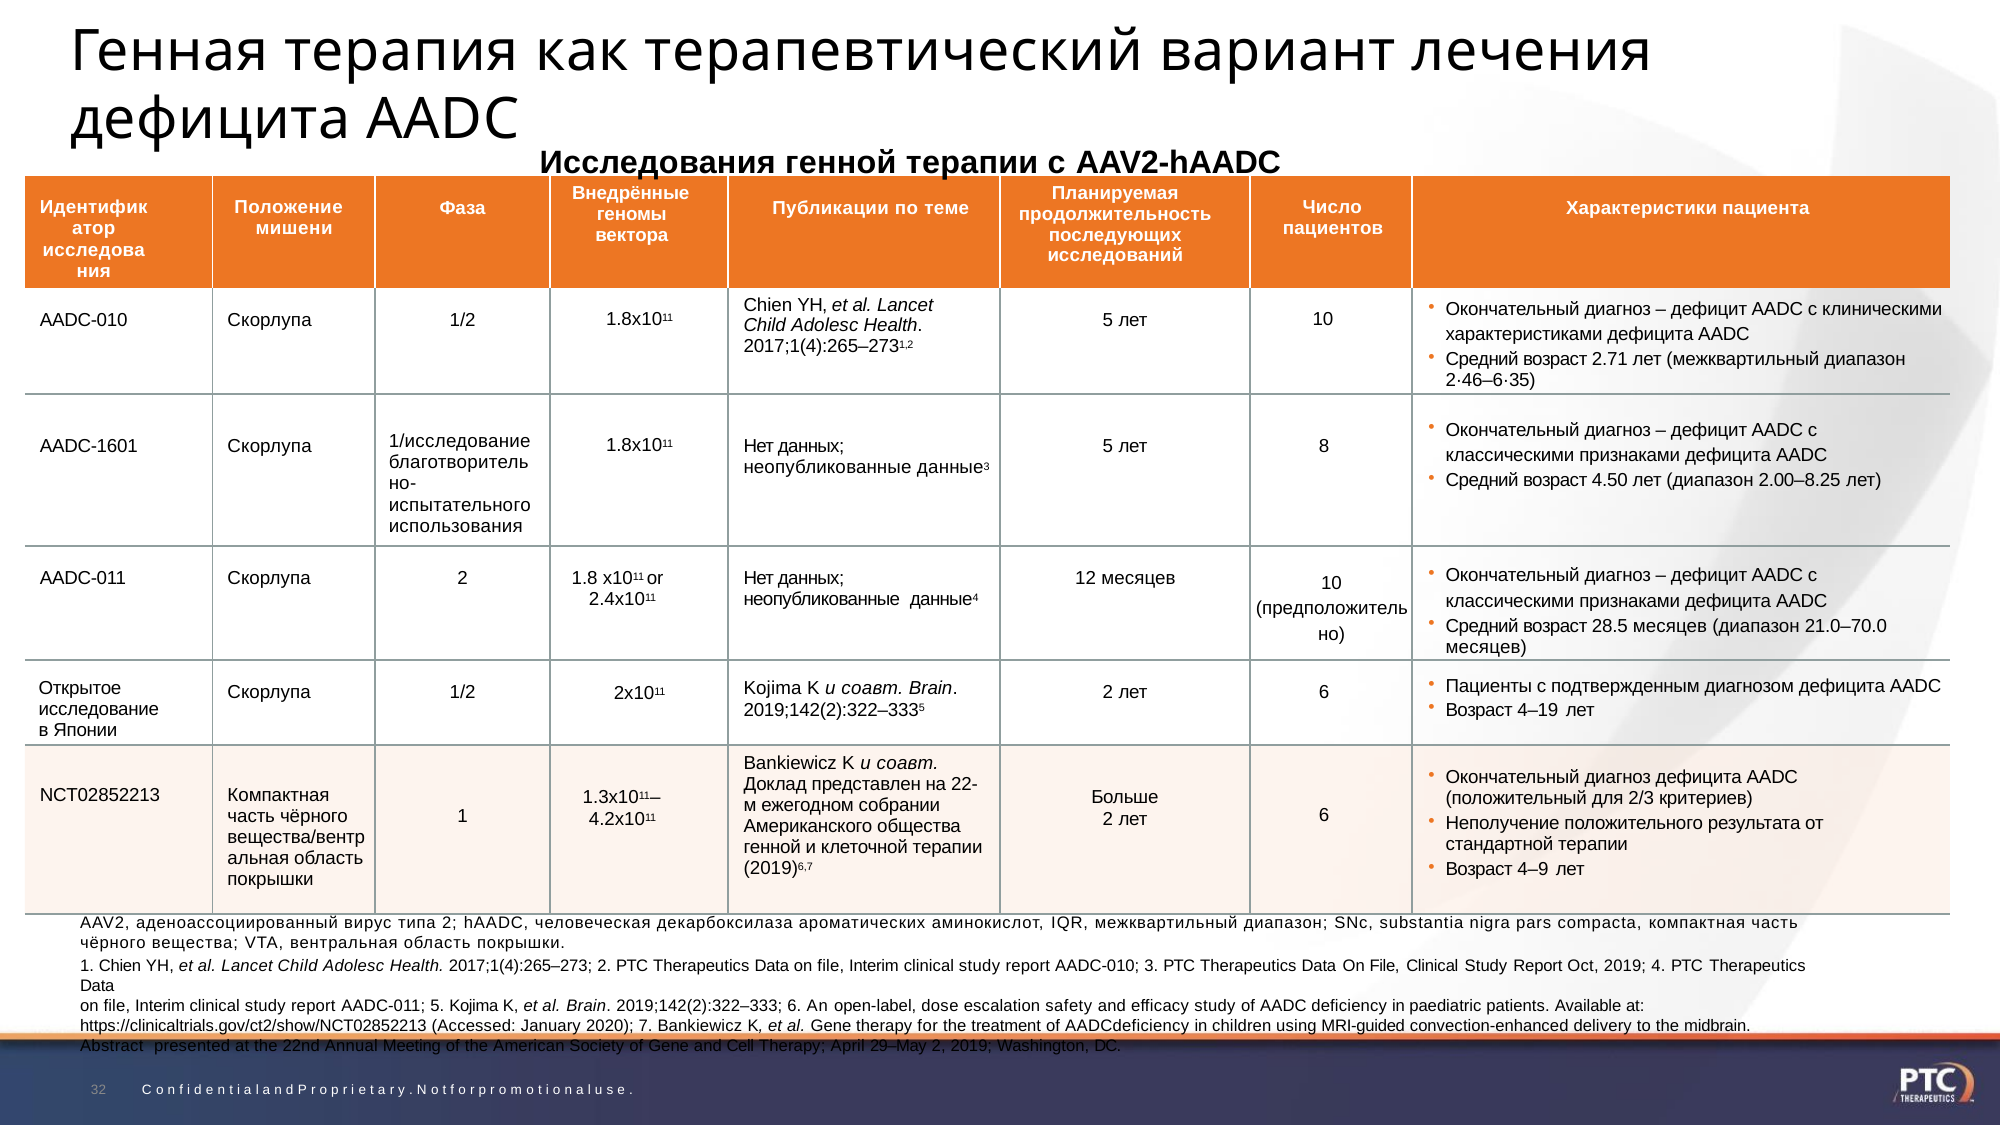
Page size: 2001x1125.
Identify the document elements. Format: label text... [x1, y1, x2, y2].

table_cell 5 лет [1001, 288, 1249, 393]
table_cell Chien YH, et al. Lancet Child Adolesc Health. 2017;1(4):265–2731,2 [729, 288, 999, 393]
table_header Характеристики пациента [1413, 176, 1950, 288]
table_header Планируемая продолжительность последующих исследований [1001, 181, 1249, 288]
table_header Положение мишени [213, 176, 374, 288]
table_cell 1/исследование благотворительно-испытательного использования [376, 395, 549, 545]
table_cell 10 (предположительно) [1251, 547, 1411, 659]
table_cell 1.8x1011 [551, 288, 727, 393]
table_cell 1.8x1011 [551, 395, 727, 545]
table_cell Открытое исследование в Японии [25, 661, 212, 744]
text_box AAV2, аденоассоциированный вирус типа 2; hAADC, человеческая декарбоксилаза ароматических аминокислот, IQR, межквартильный диапазон; SNc, substantia nigra pars compacta, компактная часть чёрного вещества; VTA, вентральная область покрышки. 1. Chien YH, et al. Lancet Child Adolesc Health. 2017;1(4):265–273; 2. PTC Therapeutics Data on file, Interim clinical study report AADC-010; 3. PTC Therapeutics Data On File, Clinical Study Report Oct, 2019; 4. PTC Therapeutics Data on file, Interim clinical study report AADC-011; 5. Kojima K, et al. Brain. 2019;142(2):322–333; 6. An open-label, dose escalation safety and efficacy study of AADC deficiency in paediatric patients. Available at: https://clinicaltrials.gov/ct2/show/NCT02852213 (Accessed: January 2020); 7. Bankiewicz K, et al. Gene therapy for the treatment of AADCdeficiency in children using MRI-guided convection-enhanced delivery to the midbrain. Abstract presented at the 22nd Annual Meeting of the American Society of Gene and Cell Therapy; April 29–May 2, 2019; Washington, DC. [77, 909, 1818, 1056]
table_cell Компактная часть чёрного вещества/вентральная область покрышки [213, 746, 374, 909]
table_cell 12 месяцев [1001, 547, 1249, 659]
table_cell Нет данных; неопубликованные данные3 [729, 395, 999, 545]
table_cell Окончательный диагноз – дефицит AADC с клиническими характеристиками дефицита AADC Средний возраст 2.71 лет (межквартильный диапазон 2·46–6·35) [1413, 288, 1950, 393]
table_cell Скорлупа [213, 288, 374, 393]
table_cell 1/2 [376, 661, 549, 744]
table_cell Нет данных; неопубликованные данные4 [729, 547, 999, 659]
title Генная терапия как терапевтический вариант лечения дефицита AADC [68, 10, 1812, 176]
table_cell NCT02852213 [25, 746, 212, 913]
text_box Исследования генной терапии с AAV2-hAADC [537, 139, 1325, 181]
table_cell 6 [1251, 746, 1411, 909]
table_cell 2 лет [1001, 661, 1249, 744]
table_cell Окончательный диагноз дефицита AADC (положительный для 2/3 критериев) Неполучение положительного результата от стандартной терапии Возраст 4–9 лет [1413, 746, 1950, 913]
table_cell Bankiewicz K и соавт. Доклад представлен на 22-м ежегодном собрании Американского общества генной и клеточной терапии (2019)6,7 [729, 746, 999, 909]
table_cell Скорлупа [213, 547, 374, 659]
table_cell Окончательный диагноз – дефицит AADC с классическими признаками дефицита AADC Средний возраст 4.50 лет (диапазон 2.00–8.25 лет) [1413, 395, 1950, 545]
table_header Внедрённые геномы вектора [551, 181, 727, 288]
table_header Число пациентов [1251, 176, 1411, 288]
table_header Идентификатор исследования [25, 176, 212, 288]
table_cell 8 [1251, 395, 1411, 545]
table_cell 10 [1251, 288, 1411, 393]
table_header Фаза [376, 176, 549, 288]
table_cell Пациенты с подтвержденным диагнозом дефицита AADC Возраст 4–19 лет [1413, 661, 1950, 744]
table_cell 5 лет [1001, 395, 1249, 545]
text_box 32 C o n f i d e n t i a l a n d P r o p r i e t a r y . N o t f o r p r o m o t i o n a l u s e . [86, 1079, 709, 1113]
table_cell 1/2 [376, 288, 549, 393]
table_cell Скорлупа [213, 661, 374, 744]
table_cell Скорлупа [213, 395, 374, 545]
table_cell 1 [376, 746, 549, 909]
table_cell 2 [376, 547, 549, 659]
table_cell AADC-011 [25, 547, 212, 659]
table_cell AADC-010 [25, 288, 212, 393]
table_cell AADC-1601 [25, 395, 212, 545]
table_header Публикации по теме [729, 181, 999, 288]
table_cell Больше 2 лет [1001, 746, 1249, 909]
table_cell 6 [1251, 661, 1411, 744]
table_cell Kojima K и соавт. Brain. 2019;142(2):322–3335 [729, 661, 999, 744]
table_cell 1.3x1011– 4.2x1011 [551, 746, 727, 909]
table_cell Окончательный диагноз – дефицит AADC с классическими признаками дефицита AADC Средний возраст 28.5 месяцев (диапазон 21.0–70.0 месяцев) [1413, 547, 1950, 659]
table_cell 2x1011 [551, 661, 727, 744]
picture [0, 24, 2000, 1125]
table_cell 1.8 x1011 or 2.4x1011 [551, 547, 727, 659]
